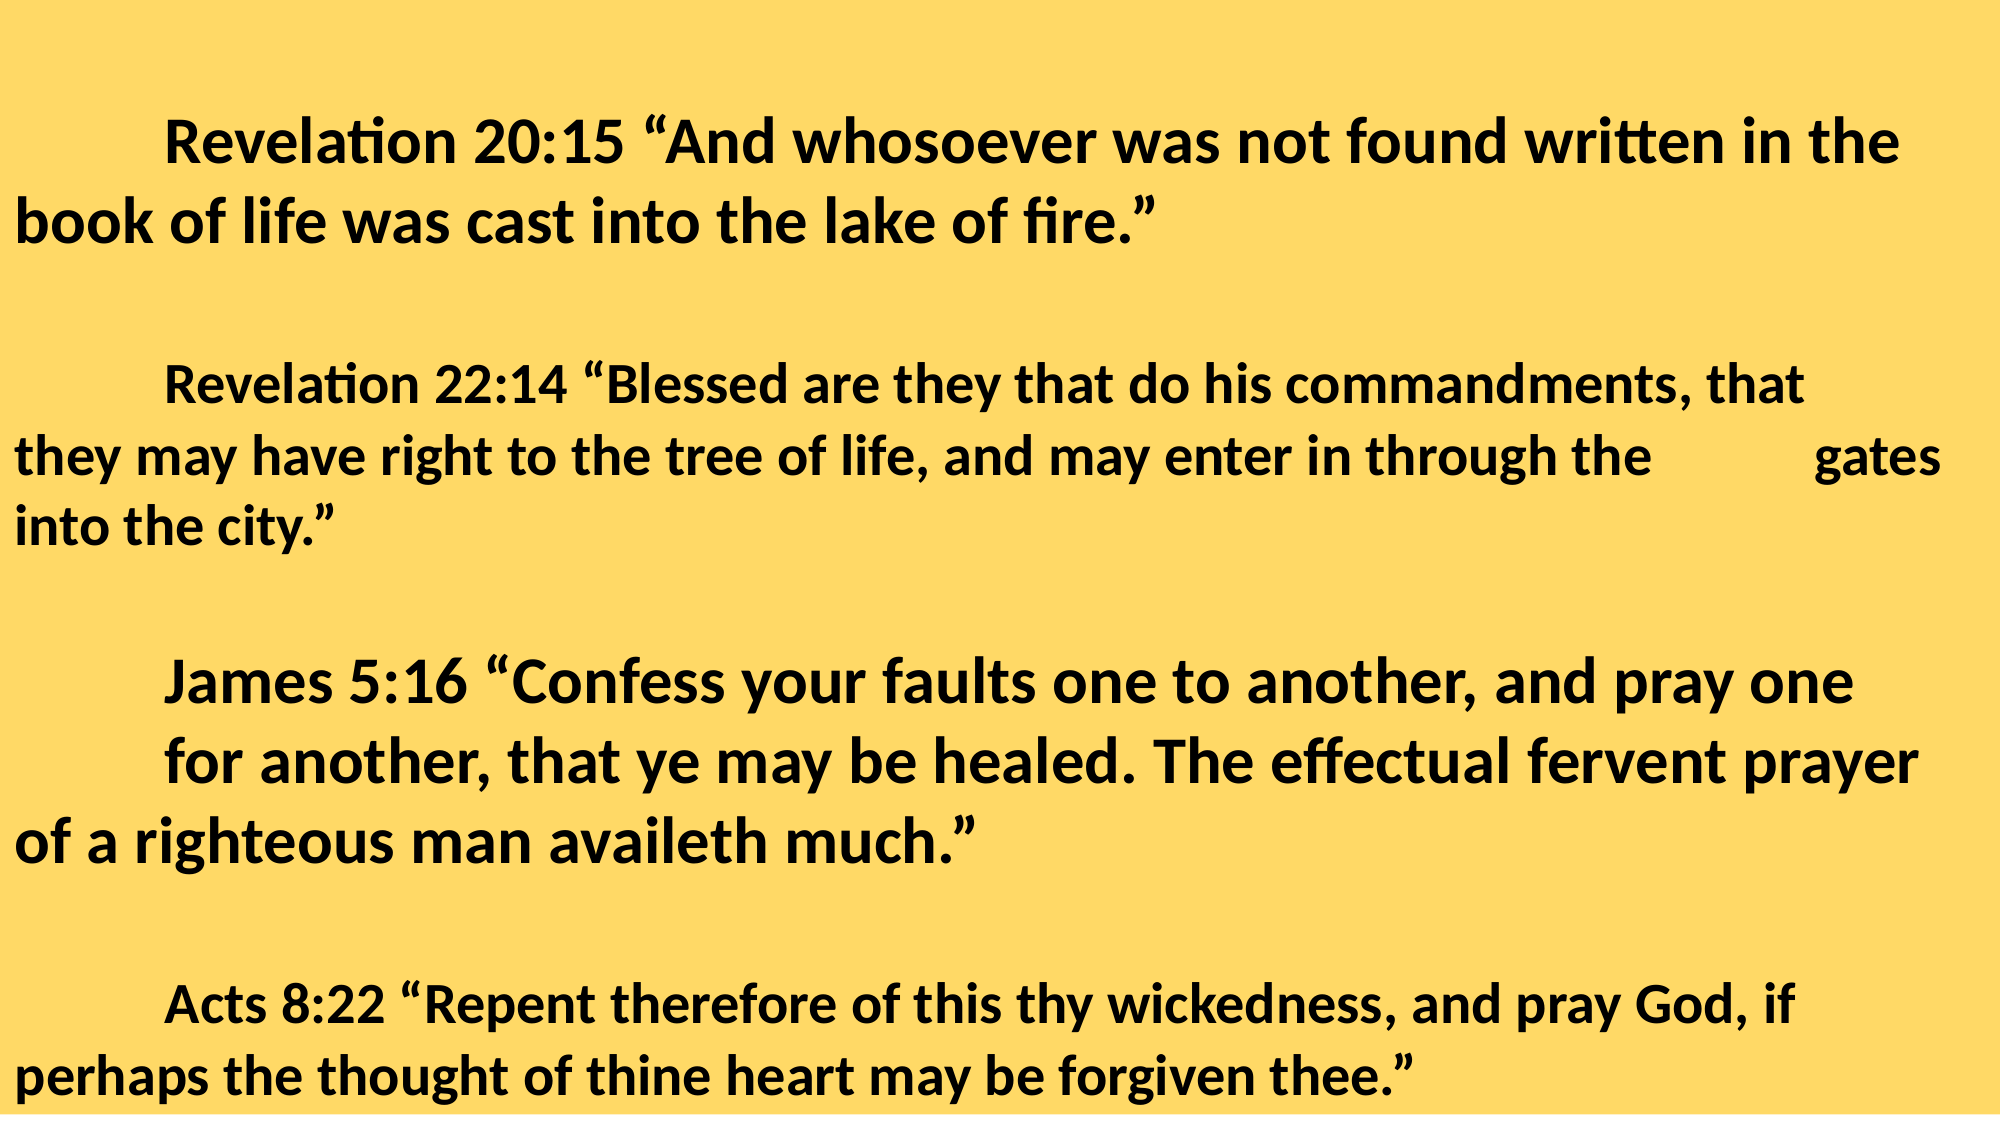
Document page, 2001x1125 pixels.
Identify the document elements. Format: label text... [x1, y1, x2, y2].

text_box Revelation 20:15 “And whosoever was not found written in the book of life was cast into the lake of fire.” Revelation 22:14 “Blessed are they that do his commandments, that they may have right to the tree of life, and may enter in through the gates into the city.” James 5:16 “Confess your faults one to another, and pray one for another, that ye may be healed. The effectual fervent prayer of a righteous man availeth much.” Acts 8:22 “Repent therefore of this thy wickedness, and pray God, if perhaps the thought of thine heart may be forgiven thee.” [0, 0, 2000, 1115]
